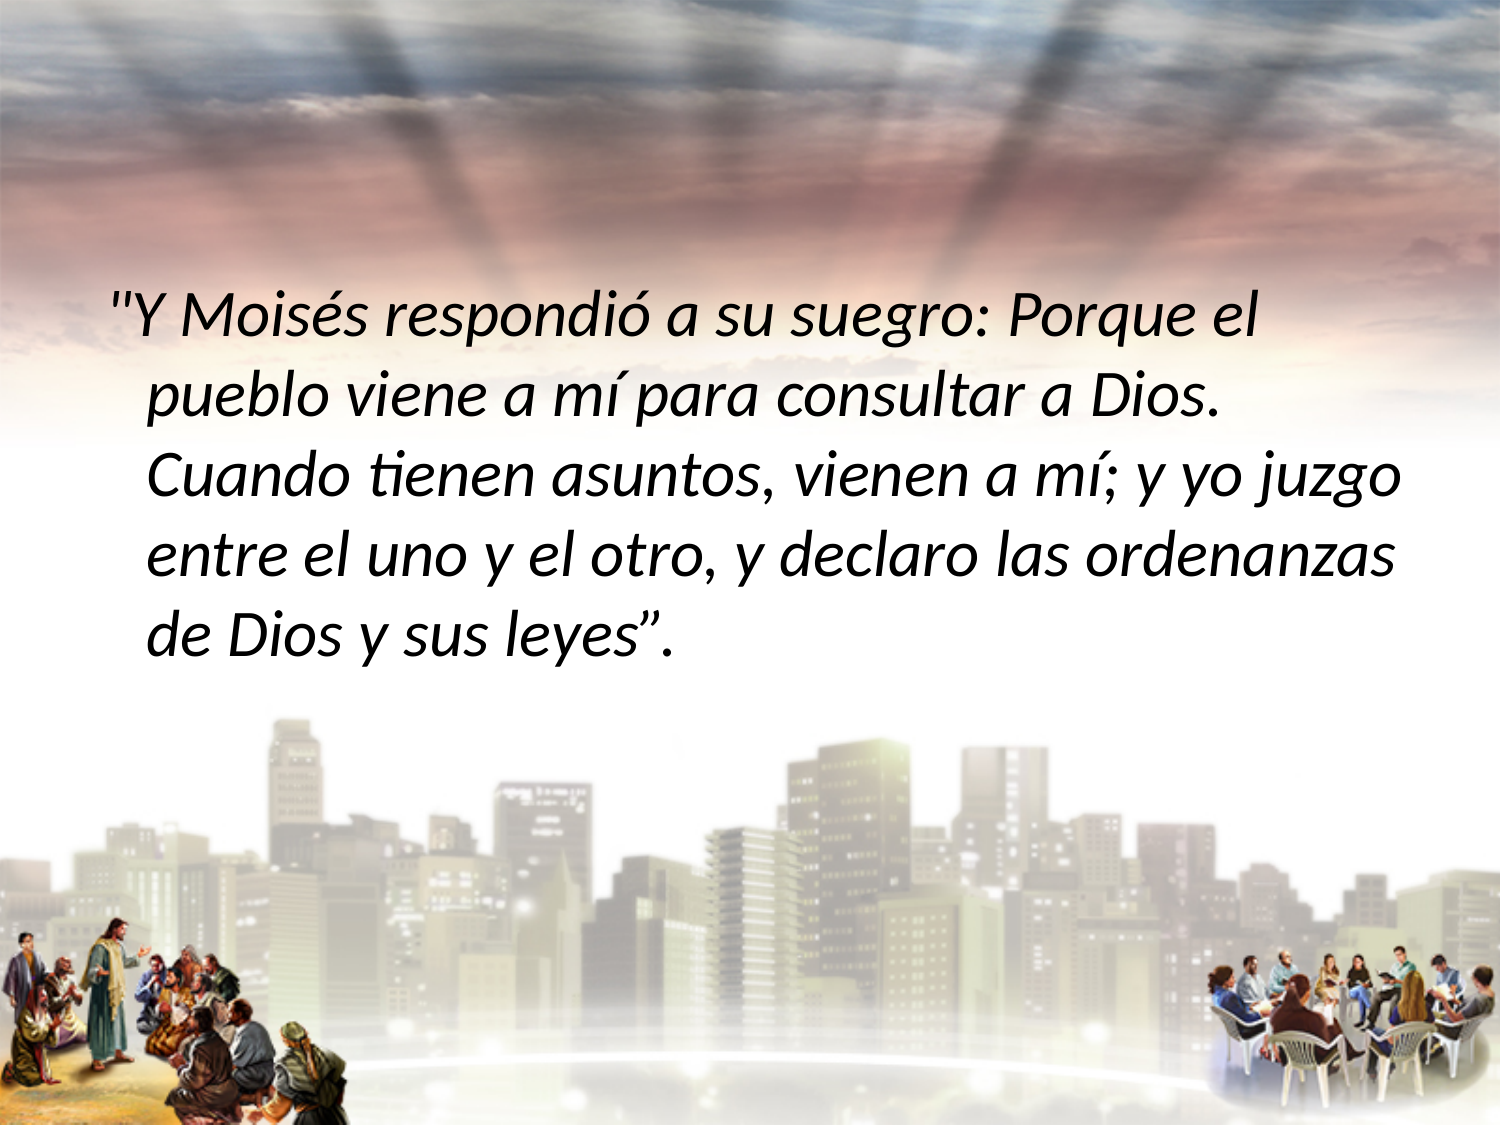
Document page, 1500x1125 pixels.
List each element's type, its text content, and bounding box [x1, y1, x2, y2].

list "Y Moisés respondió a su suegro: Porque el pueblo viene a mí para consultar a Dios. Cuando tienen asuntos, vienen a mí; y yo juzgo entre el uno y el otro, y declaro las ordenanzas de Dios y sus leyes”. [75, 262, 1425, 1005]
picture [0, 0, 1500, 1125]
